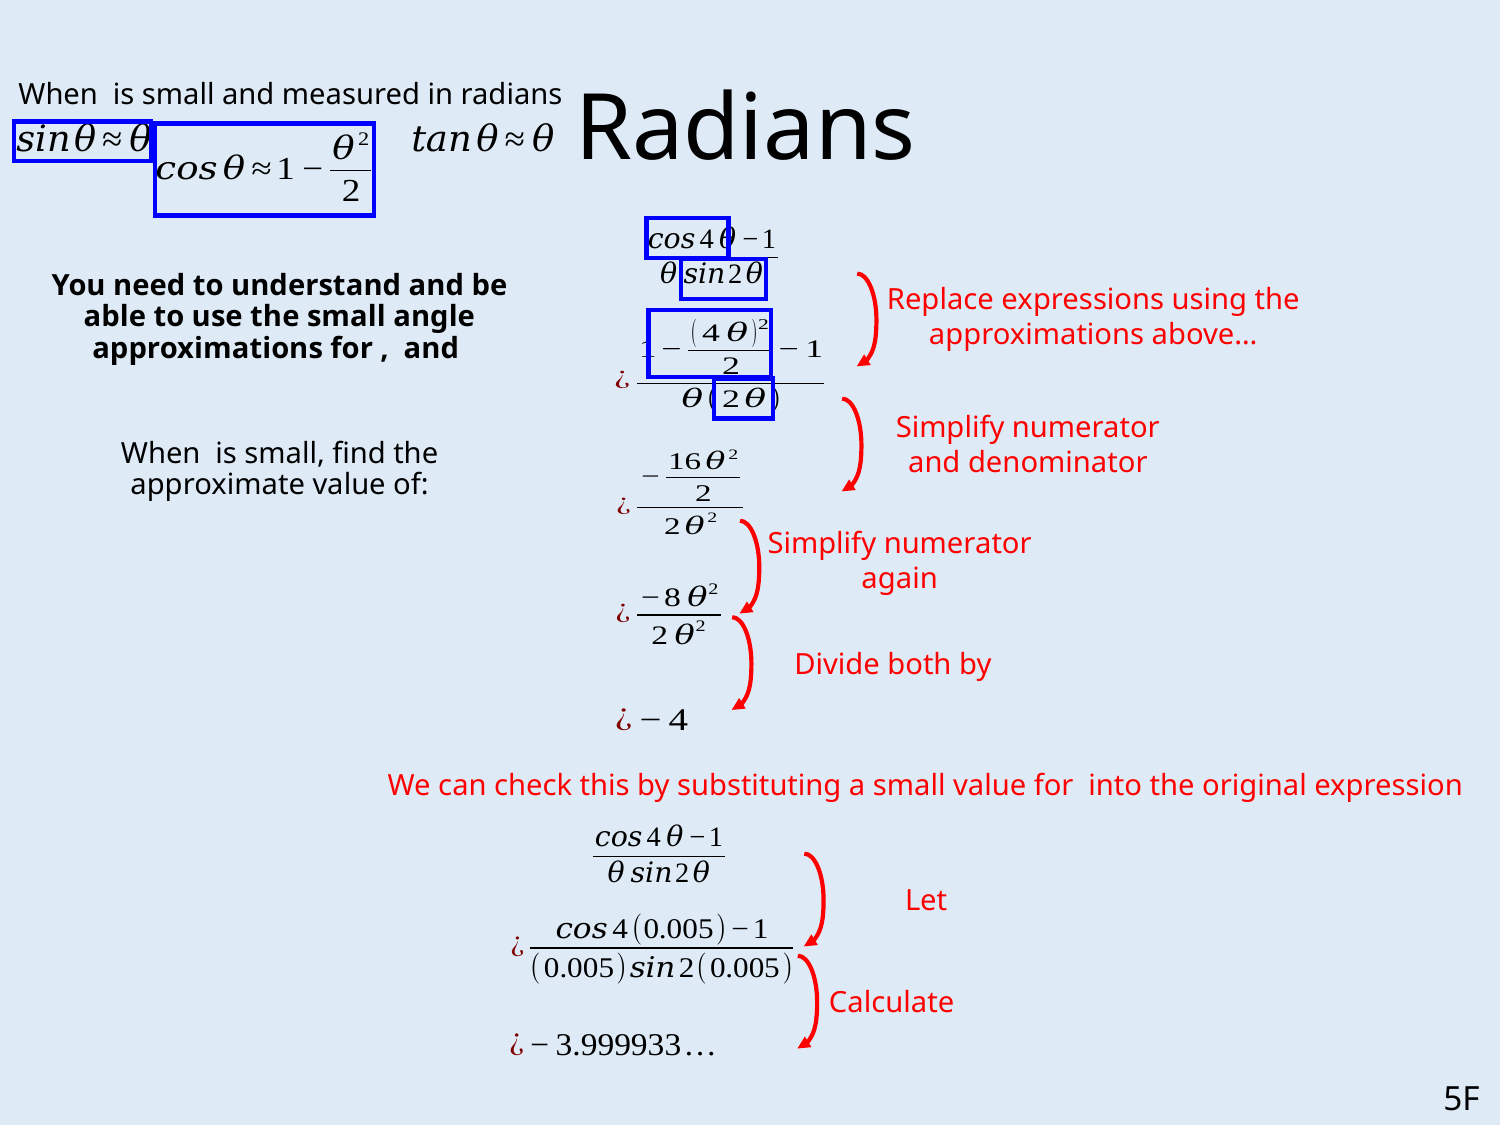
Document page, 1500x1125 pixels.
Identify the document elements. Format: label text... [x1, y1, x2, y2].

text_box [154, 122, 375, 217]
text_box Calculate [797, 976, 986, 1027]
text_box 5F [1428, 1069, 1500, 1125]
text_box [856, 358, 871, 367]
text_box Simplify numerator and denominator [851, 400, 1205, 486]
text_box [645, 217, 730, 259]
text_box [797, 1027, 815, 1049]
text_box Replace expressions using the approximations above… [814, 272, 1373, 358]
text_box [647, 309, 772, 378]
text_box Simplify numerator again [728, 517, 1072, 602]
text_box [713, 378, 774, 419]
title Radians [98, 21, 1393, 239]
text_box [731, 617, 752, 710]
text_box [13, 120, 152, 162]
text_box [680, 258, 767, 300]
text_box [739, 602, 754, 614]
text_box [803, 853, 824, 947]
text_box [841, 398, 856, 492]
text_box [797, 955, 814, 976]
